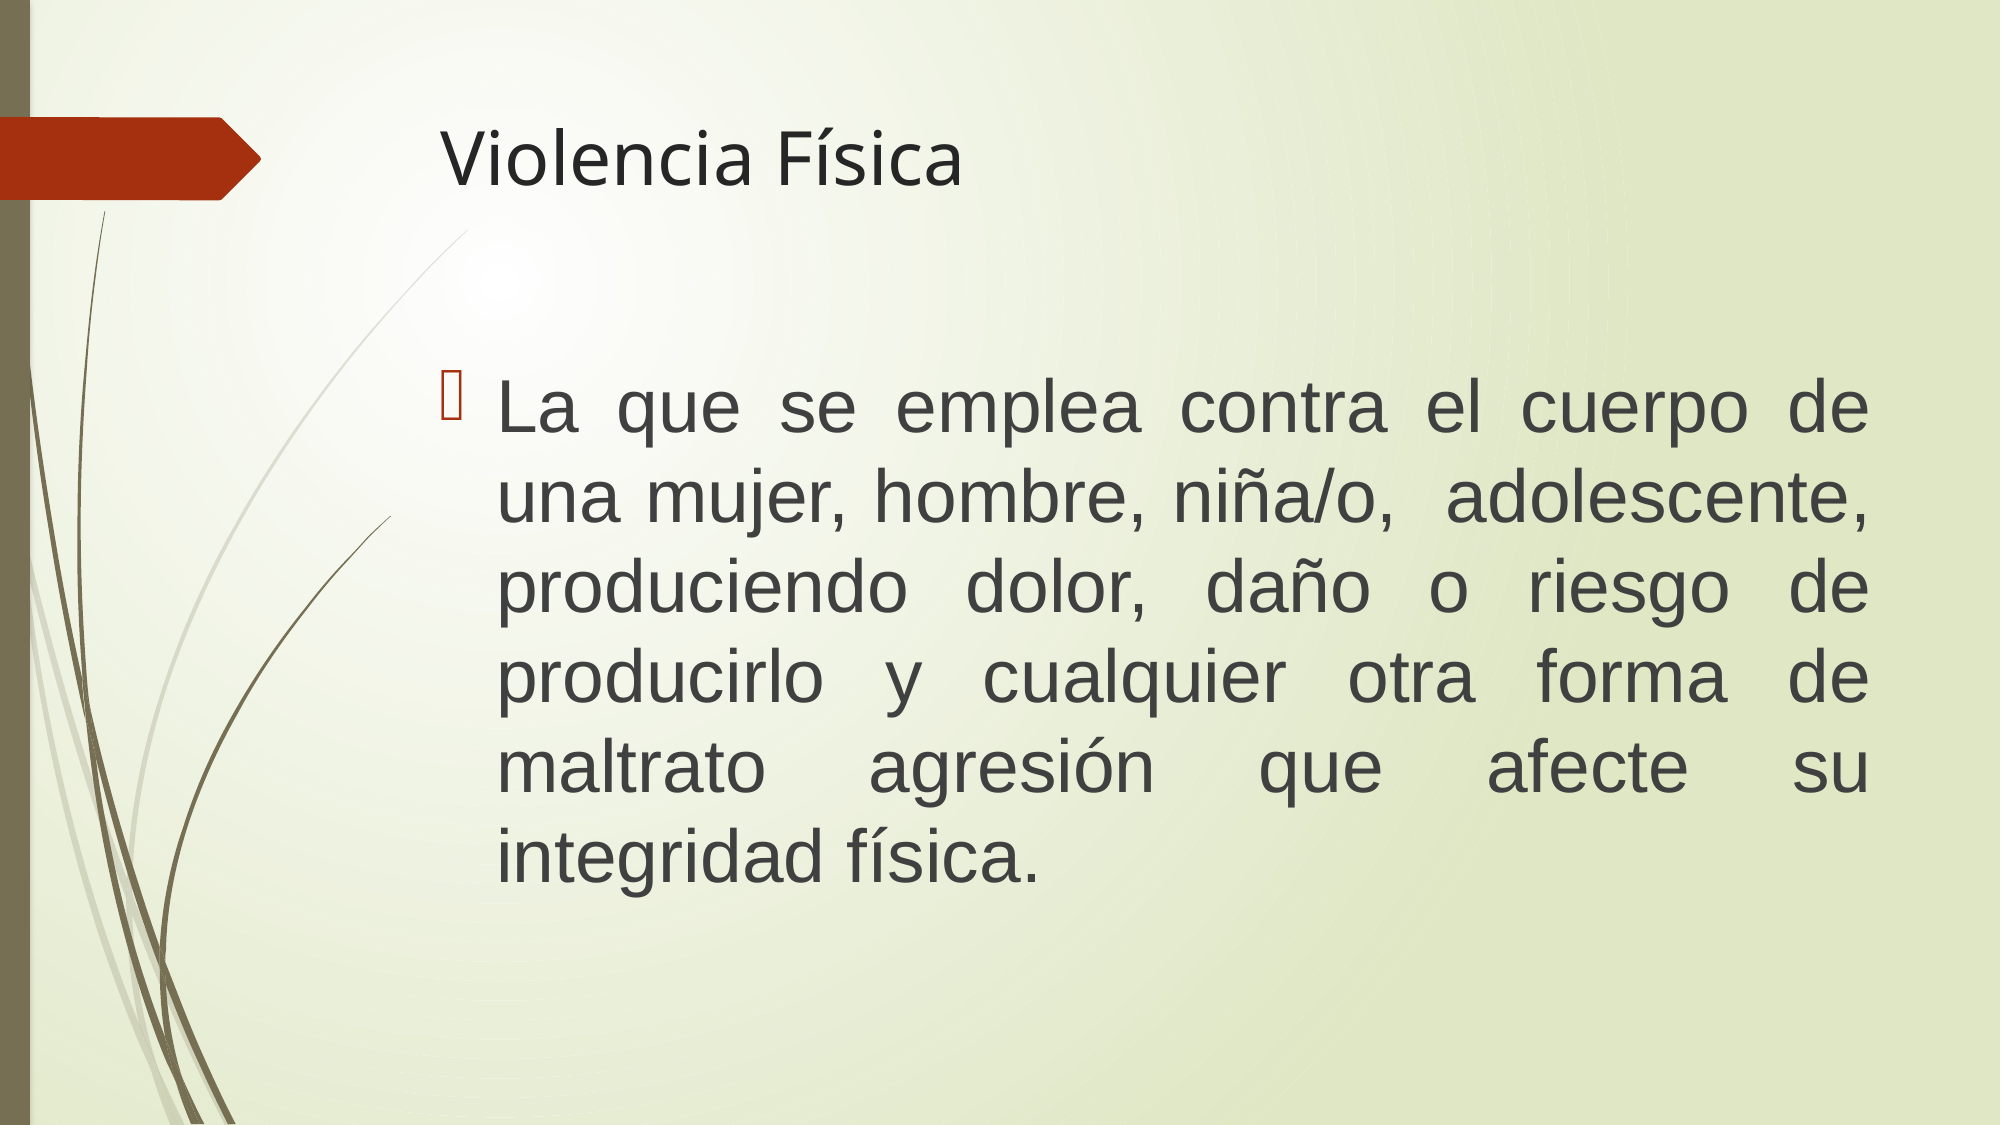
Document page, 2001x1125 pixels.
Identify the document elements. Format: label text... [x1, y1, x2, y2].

title Violencia Física [425, 102, 1888, 313]
list La que se emplea contra el cuerpo de una mujer, hombre, niña/o, adolescente, produciendo dolor, daño o riesgo de producirlo y cualquier otra forma de maltrato agresión que afecte su integridad física. [424, 350, 1888, 970]
